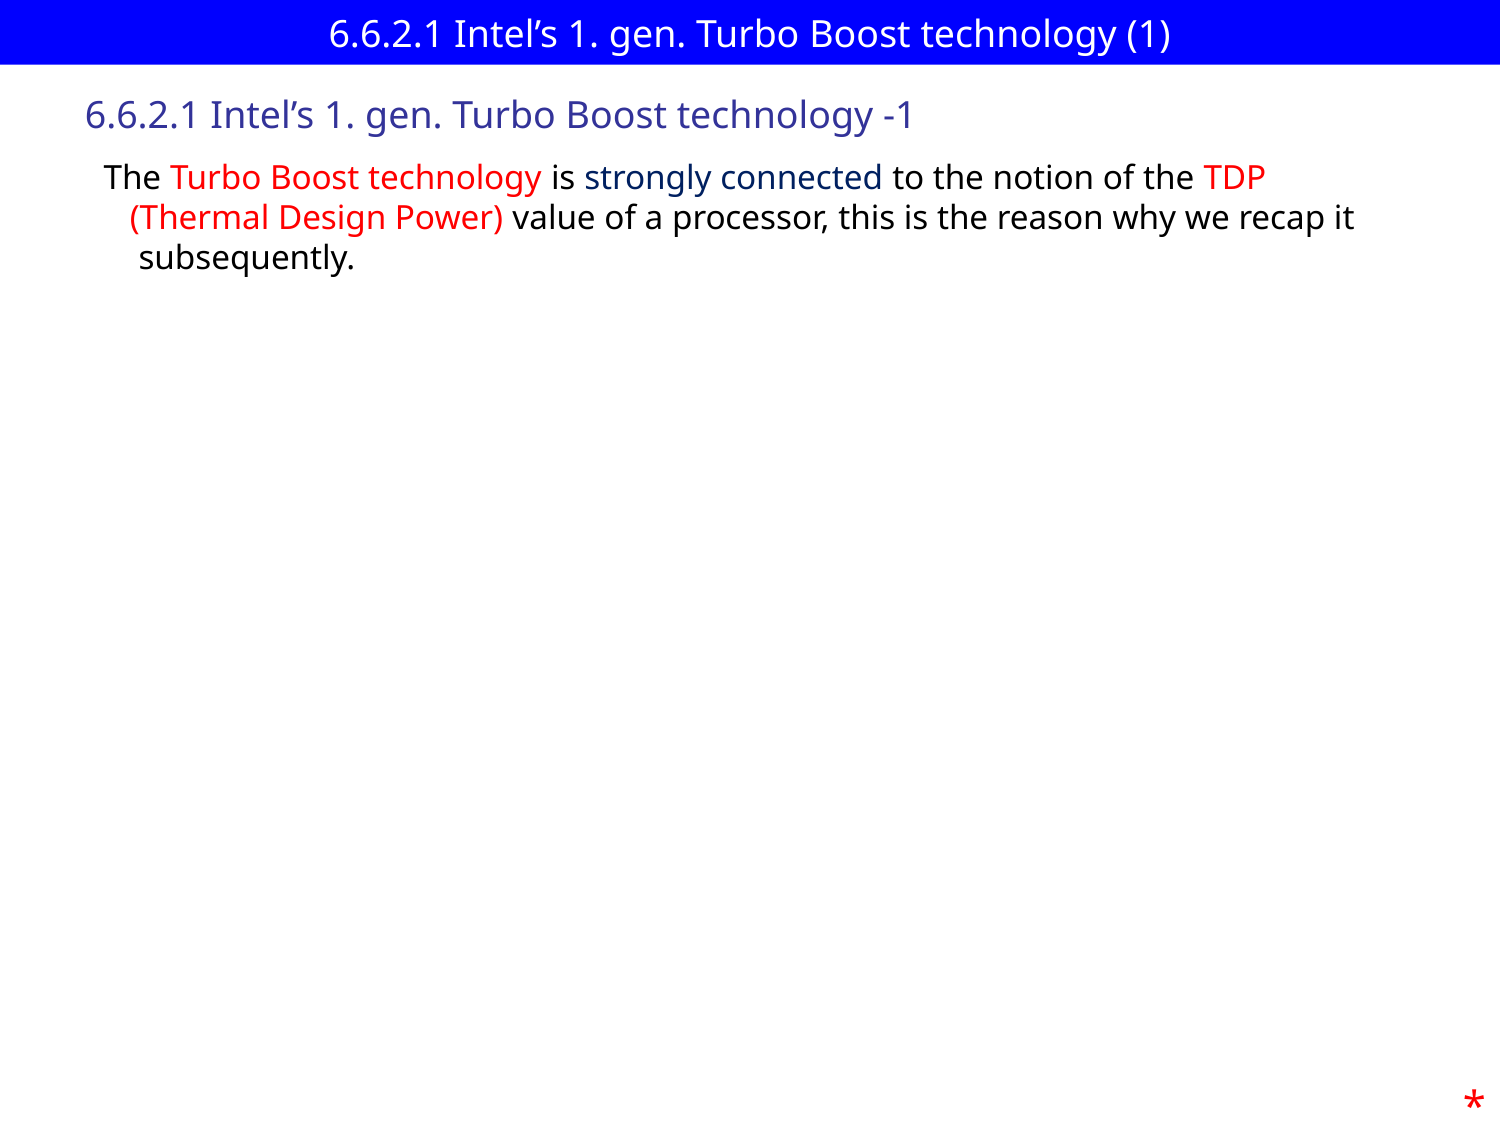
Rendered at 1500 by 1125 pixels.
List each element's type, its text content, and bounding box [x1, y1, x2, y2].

text_box The Turbo Boost technology is strongly connected to the notion of the TDP (Thermal Design Power) value of a processor, this is the reason why we recap it subsequently. [88, 148, 1372, 284]
title 6.6.2.1 Intel’s 1. gen. Turbo Boost technology (1) [0, 0, 1500, 65]
text_box 6.6.2.1 Intel’s 1. gen. Turbo Boost technology -1 [70, 83, 933, 143]
text_box * [1448, 1071, 1500, 1125]
